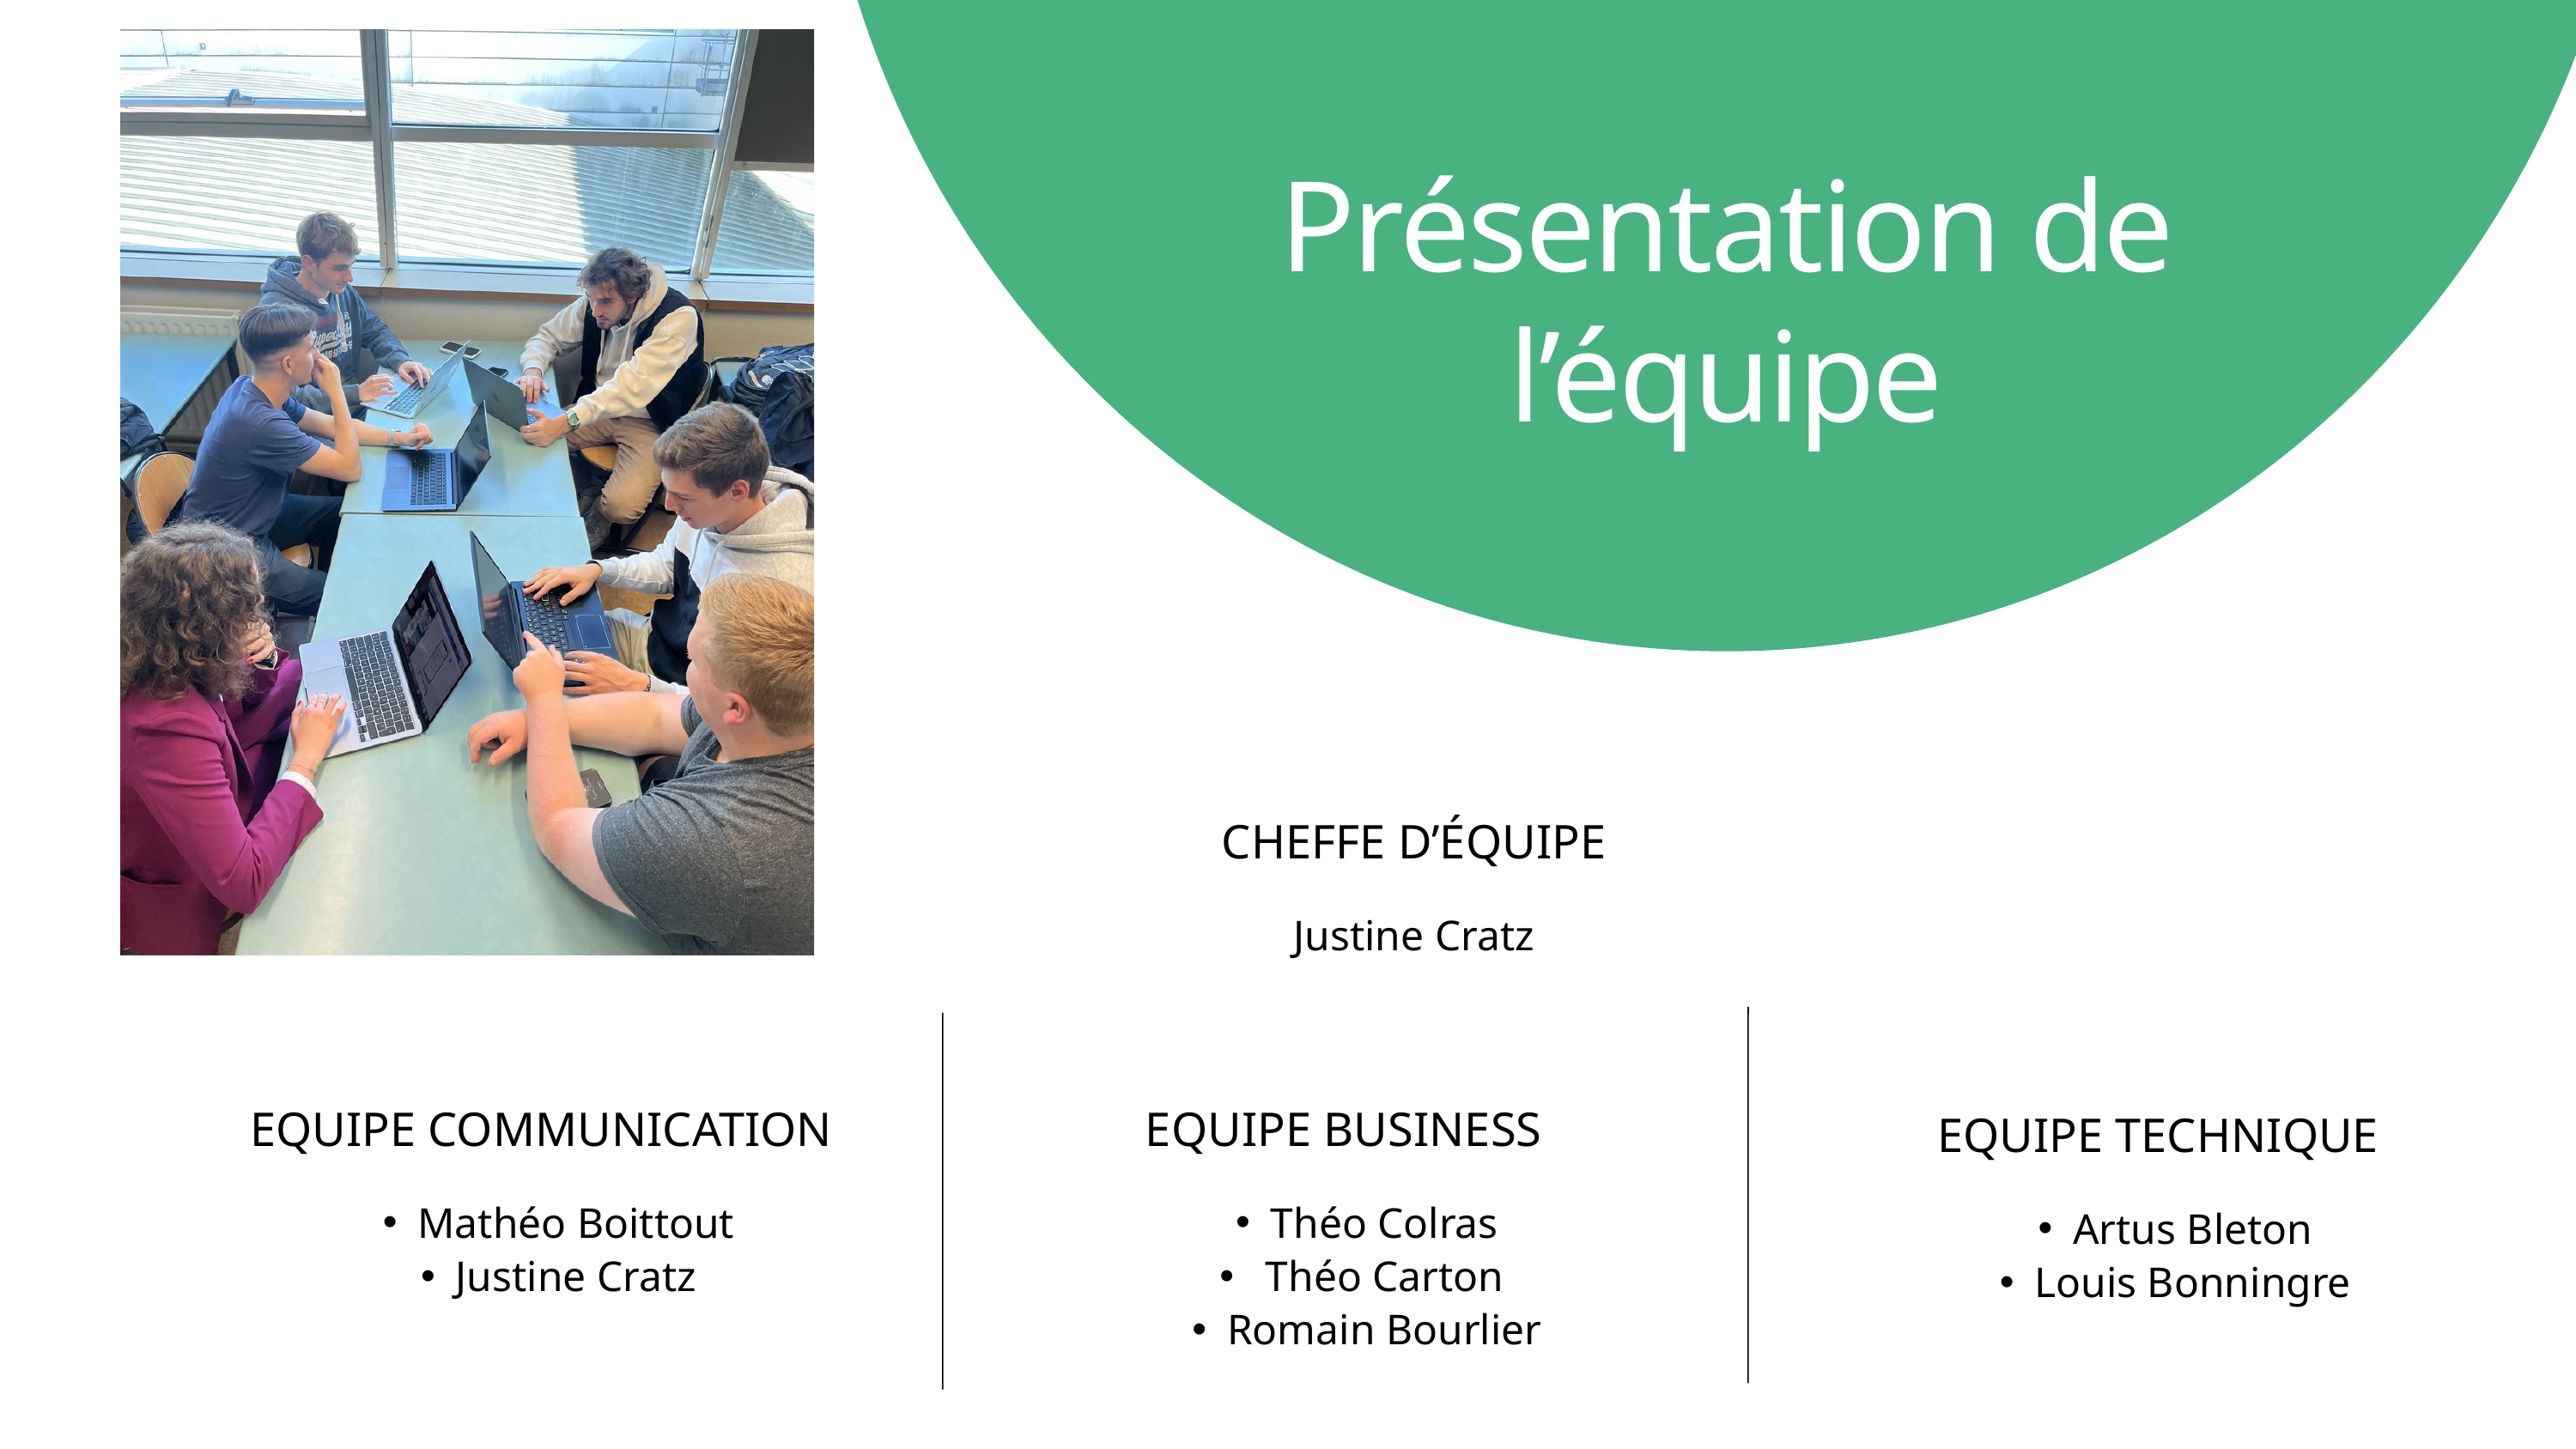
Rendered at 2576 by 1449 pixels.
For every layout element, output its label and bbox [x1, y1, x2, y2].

text_box [1078, 808, 1749, 955]
text_box [813, 0, 2576, 652]
text_box [1823, 1100, 2494, 1304]
text_box [120, 29, 815, 955]
text_box [1014, 1095, 1685, 1348]
text_box [206, 1094, 877, 1298]
